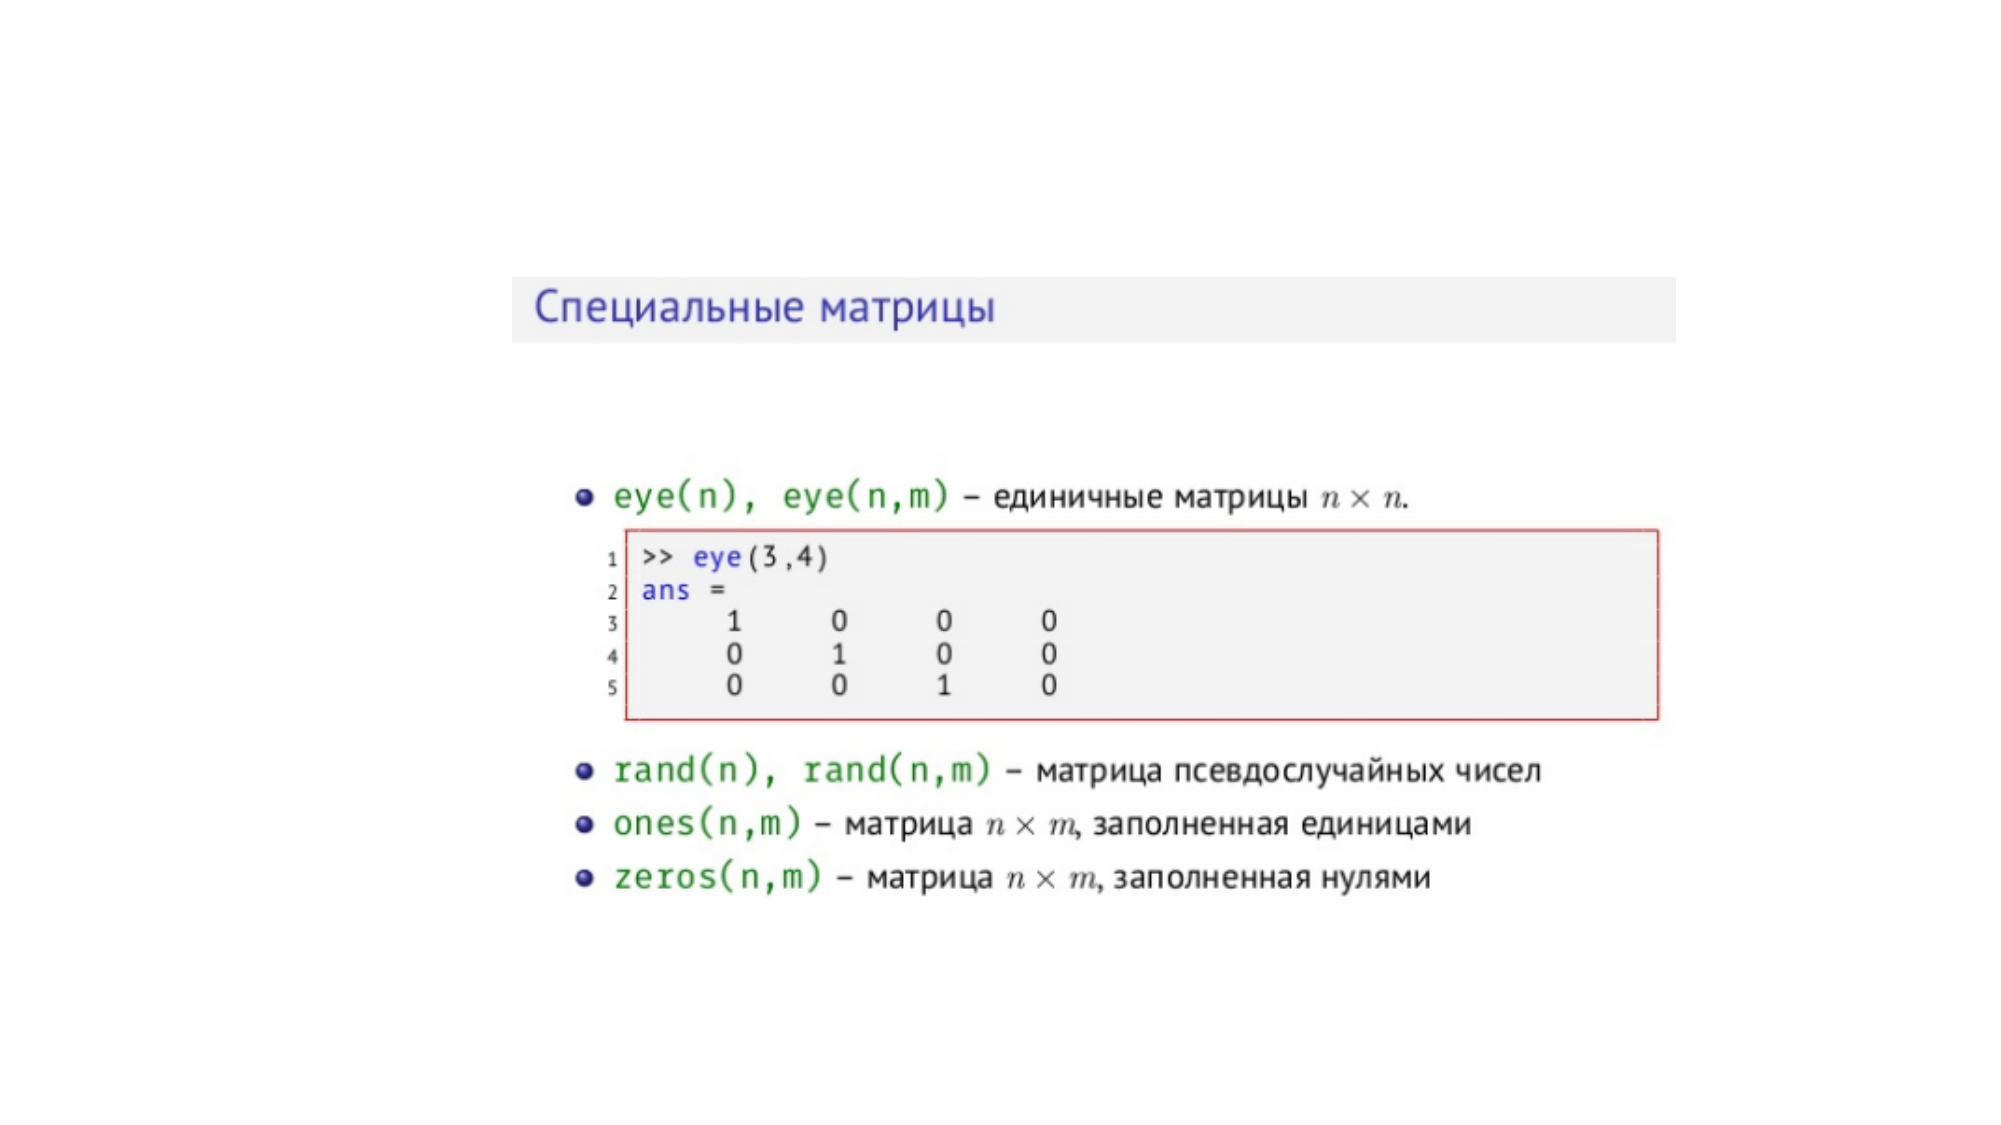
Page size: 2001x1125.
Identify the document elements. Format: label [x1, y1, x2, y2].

list [512, 277, 1676, 930]
